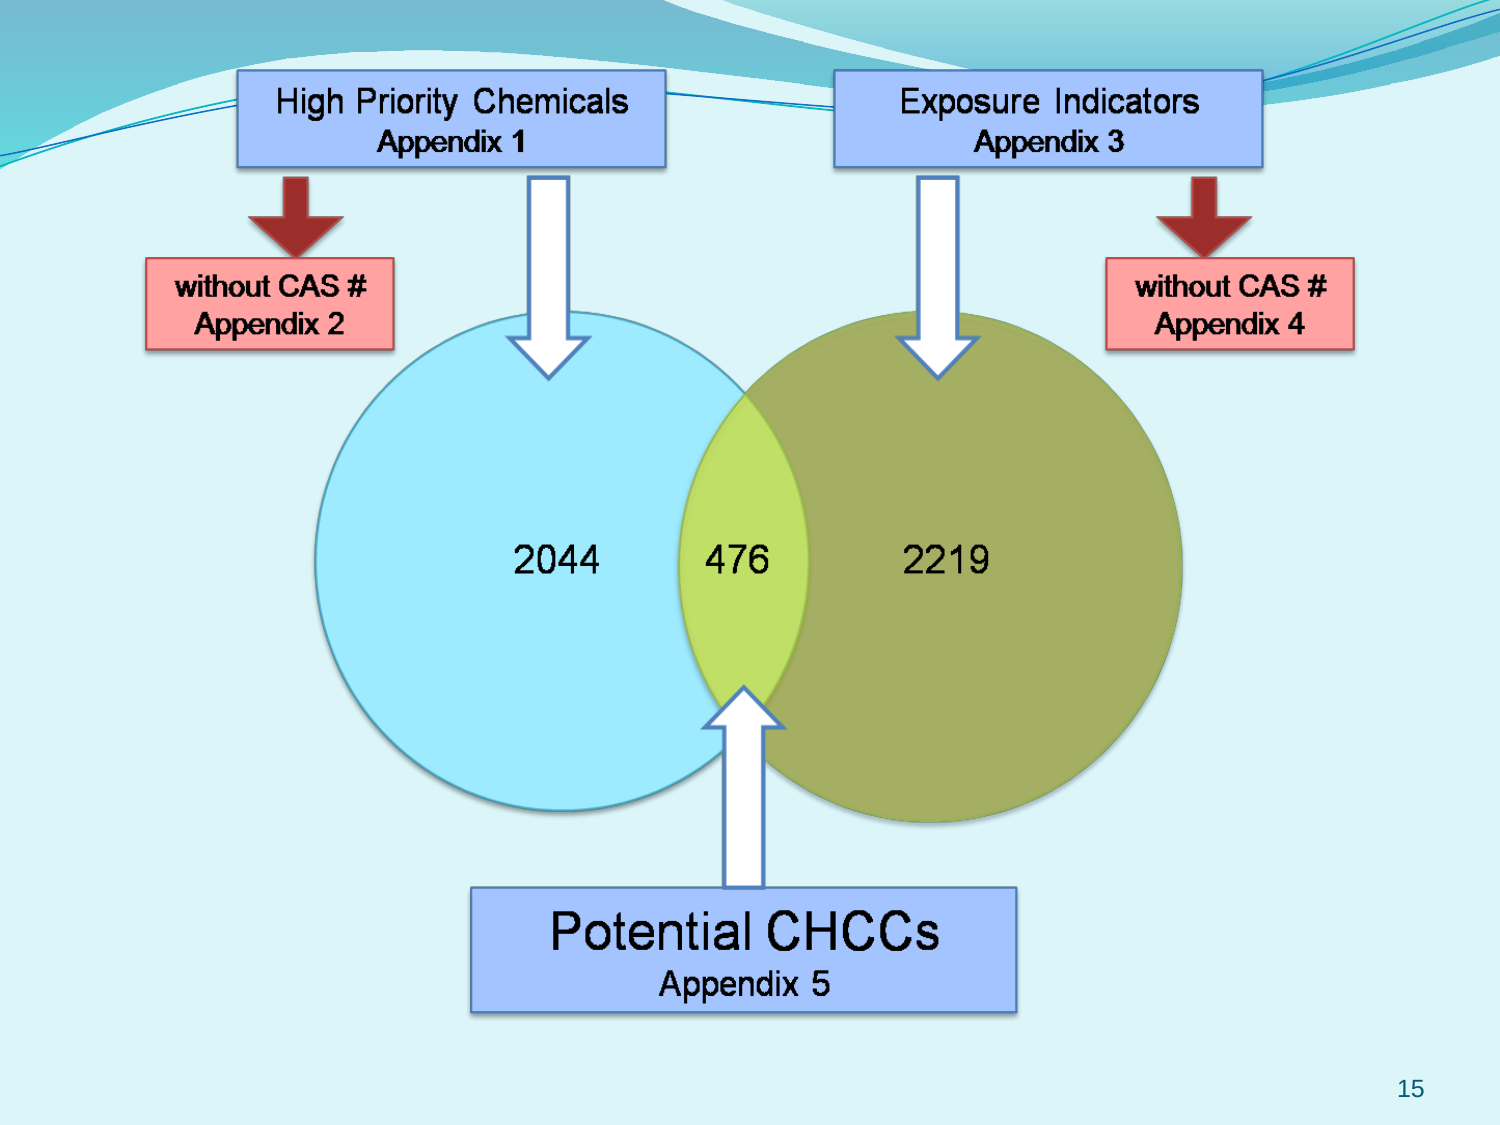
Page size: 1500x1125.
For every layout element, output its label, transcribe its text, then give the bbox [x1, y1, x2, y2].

picture [137, 62, 1363, 1026]
slide_number 15 [1299, 1042, 1425, 1103]
